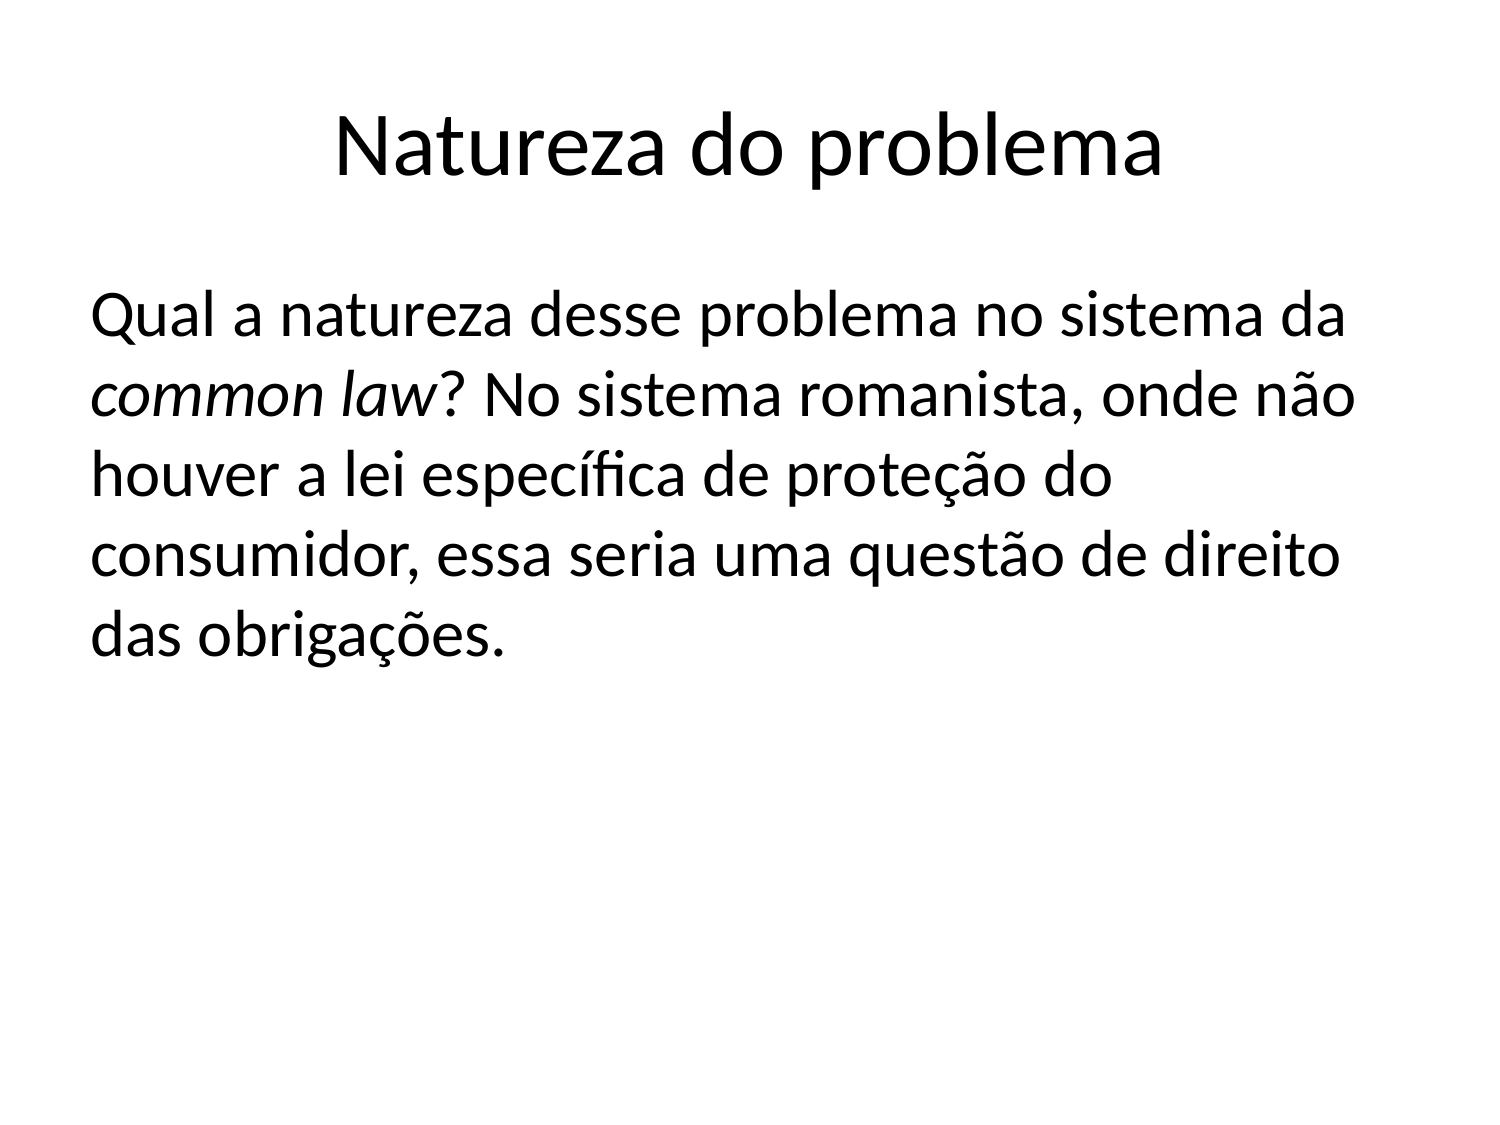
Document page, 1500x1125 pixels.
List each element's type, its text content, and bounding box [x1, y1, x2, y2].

title Natureza do problema [75, 45, 1425, 233]
list Qual a natureza desse problema no sistema da common law? No sistema romanista, onde não houver a lei específica de proteção do consumidor, essa seria uma questão de direito das obrigações. [75, 262, 1425, 1005]
